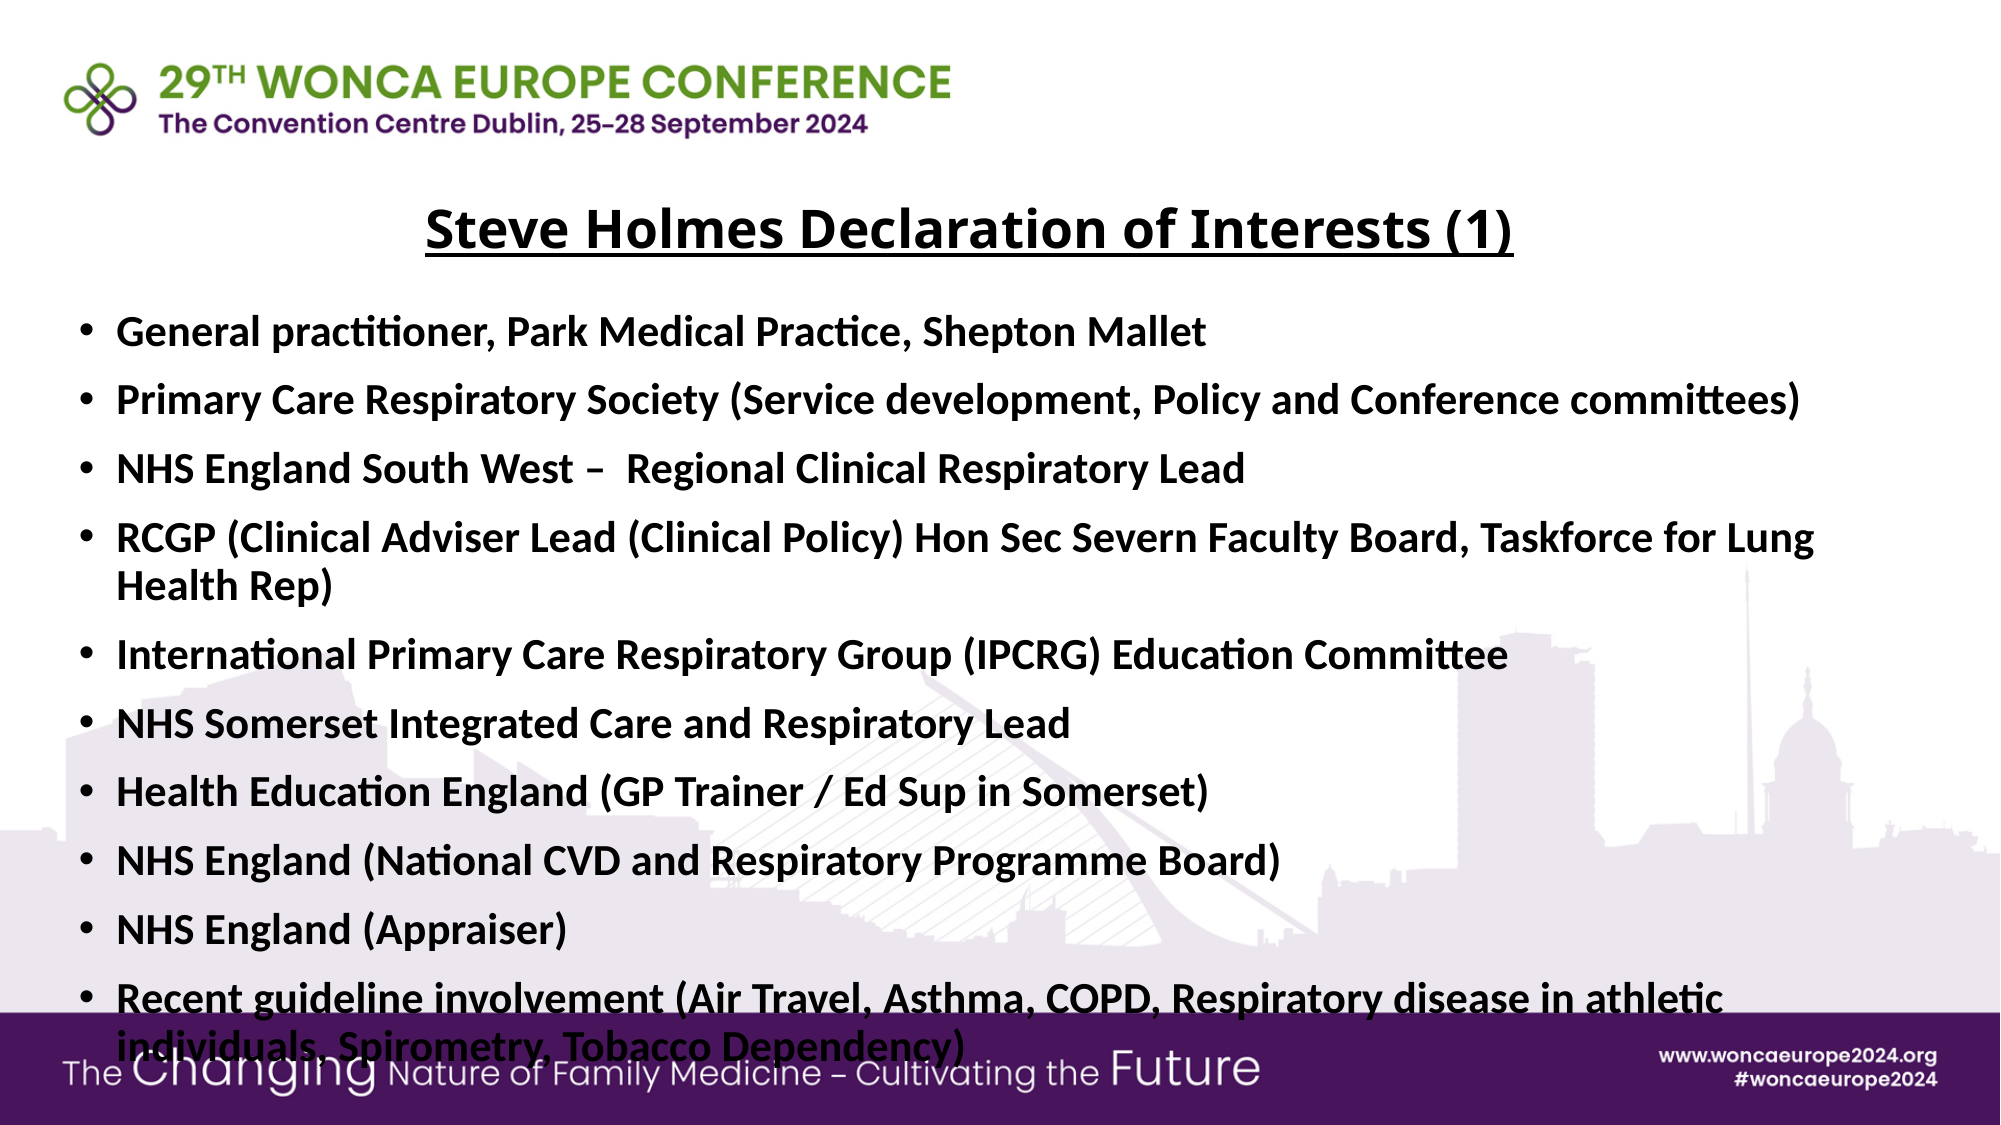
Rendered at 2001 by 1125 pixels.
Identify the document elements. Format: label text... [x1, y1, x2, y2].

title Steve Holmes Declaration of Interests (1) [59, 194, 1880, 268]
list General practitioner, Park Medical Practice, Shepton Mallet Primary Care Respiratory Society (Service development, Policy and Conference committees) NHS England South West – Regional Clinical Respiratory Lead RCGP (Clinical Adviser Lead (Clinical Policy) Hon Sec Severn Faculty Board, Taskforce for Lung Health Rep) International Primary Care Respiratory Group (IPCRG) Education Committee NHS Somerset Integrated Care and Respiratory Lead Health Education England (GP Trainer / Ed Sup in Somerset) NHS England (National CVD and Respiratory Programme Board) NHS England (Appraiser) Recent guideline involvement (Air Travel, Asthma, COPD, Respiratory disease in athletic individuals, Spirometry, Tobacco Dependency) [63, 300, 1864, 1073]
picture [0, 0, 2000, 1125]
